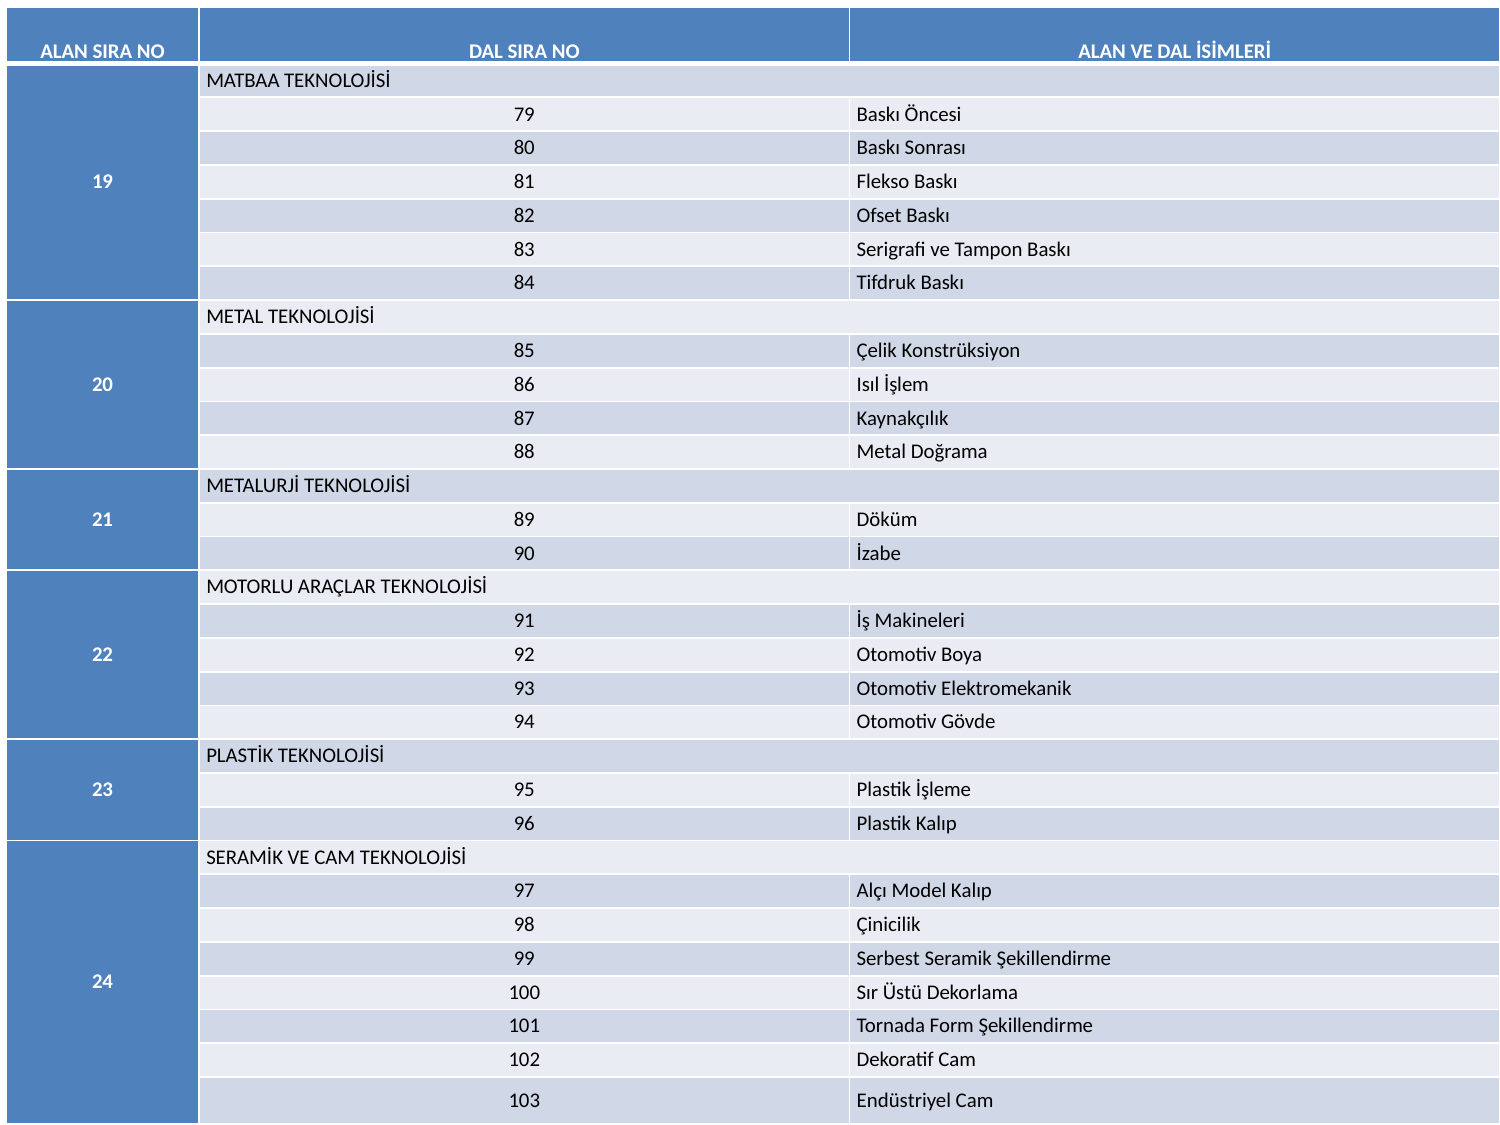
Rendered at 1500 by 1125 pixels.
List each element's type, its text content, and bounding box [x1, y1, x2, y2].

table_cell MOTORLU ARAÇLAR TEKNOLOJİSİ [200, 571, 1499, 603]
table_cell 24 [7, 841, 198, 1123]
table_cell 97 [200, 875, 849, 907]
table_cell 103 [200, 1078, 849, 1123]
table_cell 89 [200, 504, 849, 536]
table_cell 22 [7, 571, 198, 738]
table_cell 91 [200, 605, 849, 637]
table_cell 86 [200, 369, 849, 401]
table_cell METAL TEKNOLOJİSİ [200, 301, 1499, 333]
table_cell 98 [200, 909, 849, 941]
table_cell SERAMİK VE CAM TEKNOLOJİSİ [200, 841, 1499, 873]
table_cell 82 [200, 200, 849, 232]
table_cell 87 [200, 402, 849, 434]
table_cell 80 [200, 132, 849, 164]
table_cell 23 [7, 740, 198, 840]
table_cell Ofset Baskı [850, 200, 1499, 232]
table_cell Alçı Model Kalıp [850, 875, 1499, 907]
table_cell İzabe [850, 537, 1499, 569]
table_cell 99 [200, 943, 849, 975]
table_cell 21 [7, 470, 198, 569]
table_cell Otomotiv Gövde [850, 706, 1499, 738]
table_cell 81 [200, 166, 849, 198]
table_header ALAN SIRA NO [7, 8, 198, 61]
table_cell 88 [200, 436, 849, 468]
table_cell 100 [200, 977, 849, 1009]
table_cell 92 [200, 639, 849, 671]
table_cell Endüstriyel Cam [850, 1078, 1499, 1123]
table_cell 101 [200, 1010, 849, 1042]
table_cell Tifdruk Baskı [850, 267, 1499, 299]
table_cell Kaynakçılık [850, 402, 1499, 434]
table_header DAL SIRA NO [200, 8, 849, 61]
table_cell Plastik İşleme [850, 774, 1499, 806]
table_cell 93 [200, 673, 849, 705]
table_cell Serbest Seramik Şekillendirme [850, 943, 1499, 975]
table_cell Çinicilik [850, 909, 1499, 941]
table_header ALAN VE DAL İSİMLERİ [850, 8, 1499, 61]
table_cell Metal Doğrama [850, 436, 1499, 468]
table_cell Tornada Form Şekillendirme [850, 1010, 1499, 1042]
table_cell 90 [200, 537, 849, 569]
table_cell Dekoratif Cam [850, 1044, 1499, 1076]
table_cell Baskı Sonrası [850, 132, 1499, 164]
table_cell 85 [200, 335, 849, 367]
table_cell Çelik Konstrüksiyon [850, 335, 1499, 367]
table_cell 94 [200, 706, 849, 738]
table_cell 83 [200, 233, 849, 265]
table_cell 19 [7, 66, 198, 299]
table_cell Flekso Baskı [850, 166, 1499, 198]
table_cell Döküm [850, 504, 1499, 536]
table_cell Plastik Kalıp [850, 808, 1499, 840]
table_cell İş Makineleri [850, 605, 1499, 637]
table_cell 96 [200, 808, 849, 840]
table_cell 102 [200, 1044, 849, 1076]
table_cell Otomotiv Elektromekanik [850, 673, 1499, 705]
table_cell PLASTİK TEKNOLOJİSİ [200, 740, 1499, 772]
table_cell Baskı Öncesi [850, 98, 1499, 130]
table_cell 95 [200, 774, 849, 806]
table_cell Isıl İşlem [850, 369, 1499, 401]
table_cell 79 [200, 98, 849, 130]
table_cell MATBAA TEKNOLOJİSİ [200, 66, 1499, 96]
table_cell Serigrafi ve Tampon Baskı [850, 233, 1499, 265]
table_cell Otomotiv Boya [850, 639, 1499, 671]
table_cell Sır Üstü Dekorlama [850, 977, 1499, 1009]
table_cell METALURJİ TEKNOLOJİSİ [200, 470, 1499, 502]
table_cell 20 [7, 301, 198, 468]
table_cell 84 [200, 267, 849, 299]
